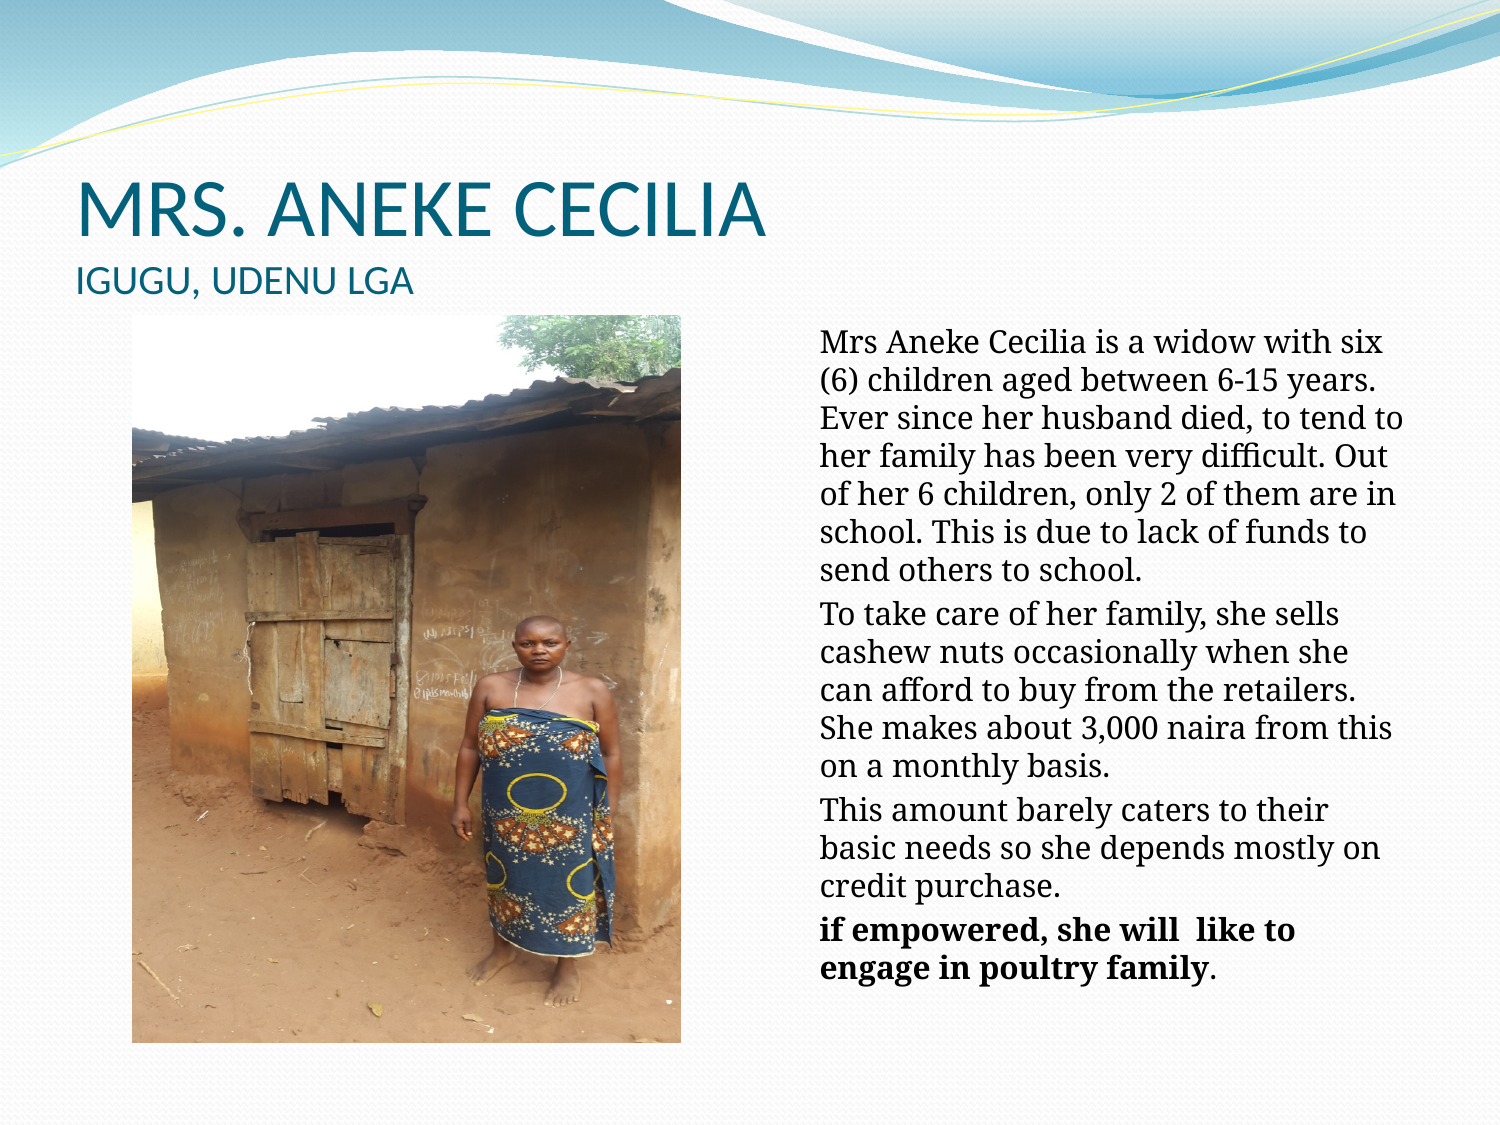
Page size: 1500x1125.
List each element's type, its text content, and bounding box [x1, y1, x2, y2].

list Mrs Aneke Cecilia is a widow with six (6) children aged between 6-15 years. Ever since her husband died, to tend to her family has been very difficult. Out of her 6 children, only 2 of them are in school. This is due to lack of funds to send others to school. To take care of her family, she sells cashew nuts occasionally when she can afford to buy from the retailers. She makes about 3,000 naira from this on a monthly basis. This amount barely caters to their basic needs so she depends mostly on credit purchase. if empowered, she will like to engage in poultry family. [762, 314, 1425, 1043]
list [131, 314, 681, 1043]
title MRS. ANEKE CECILIA IGUGU, UDENU LGA [75, 115, 1425, 303]
